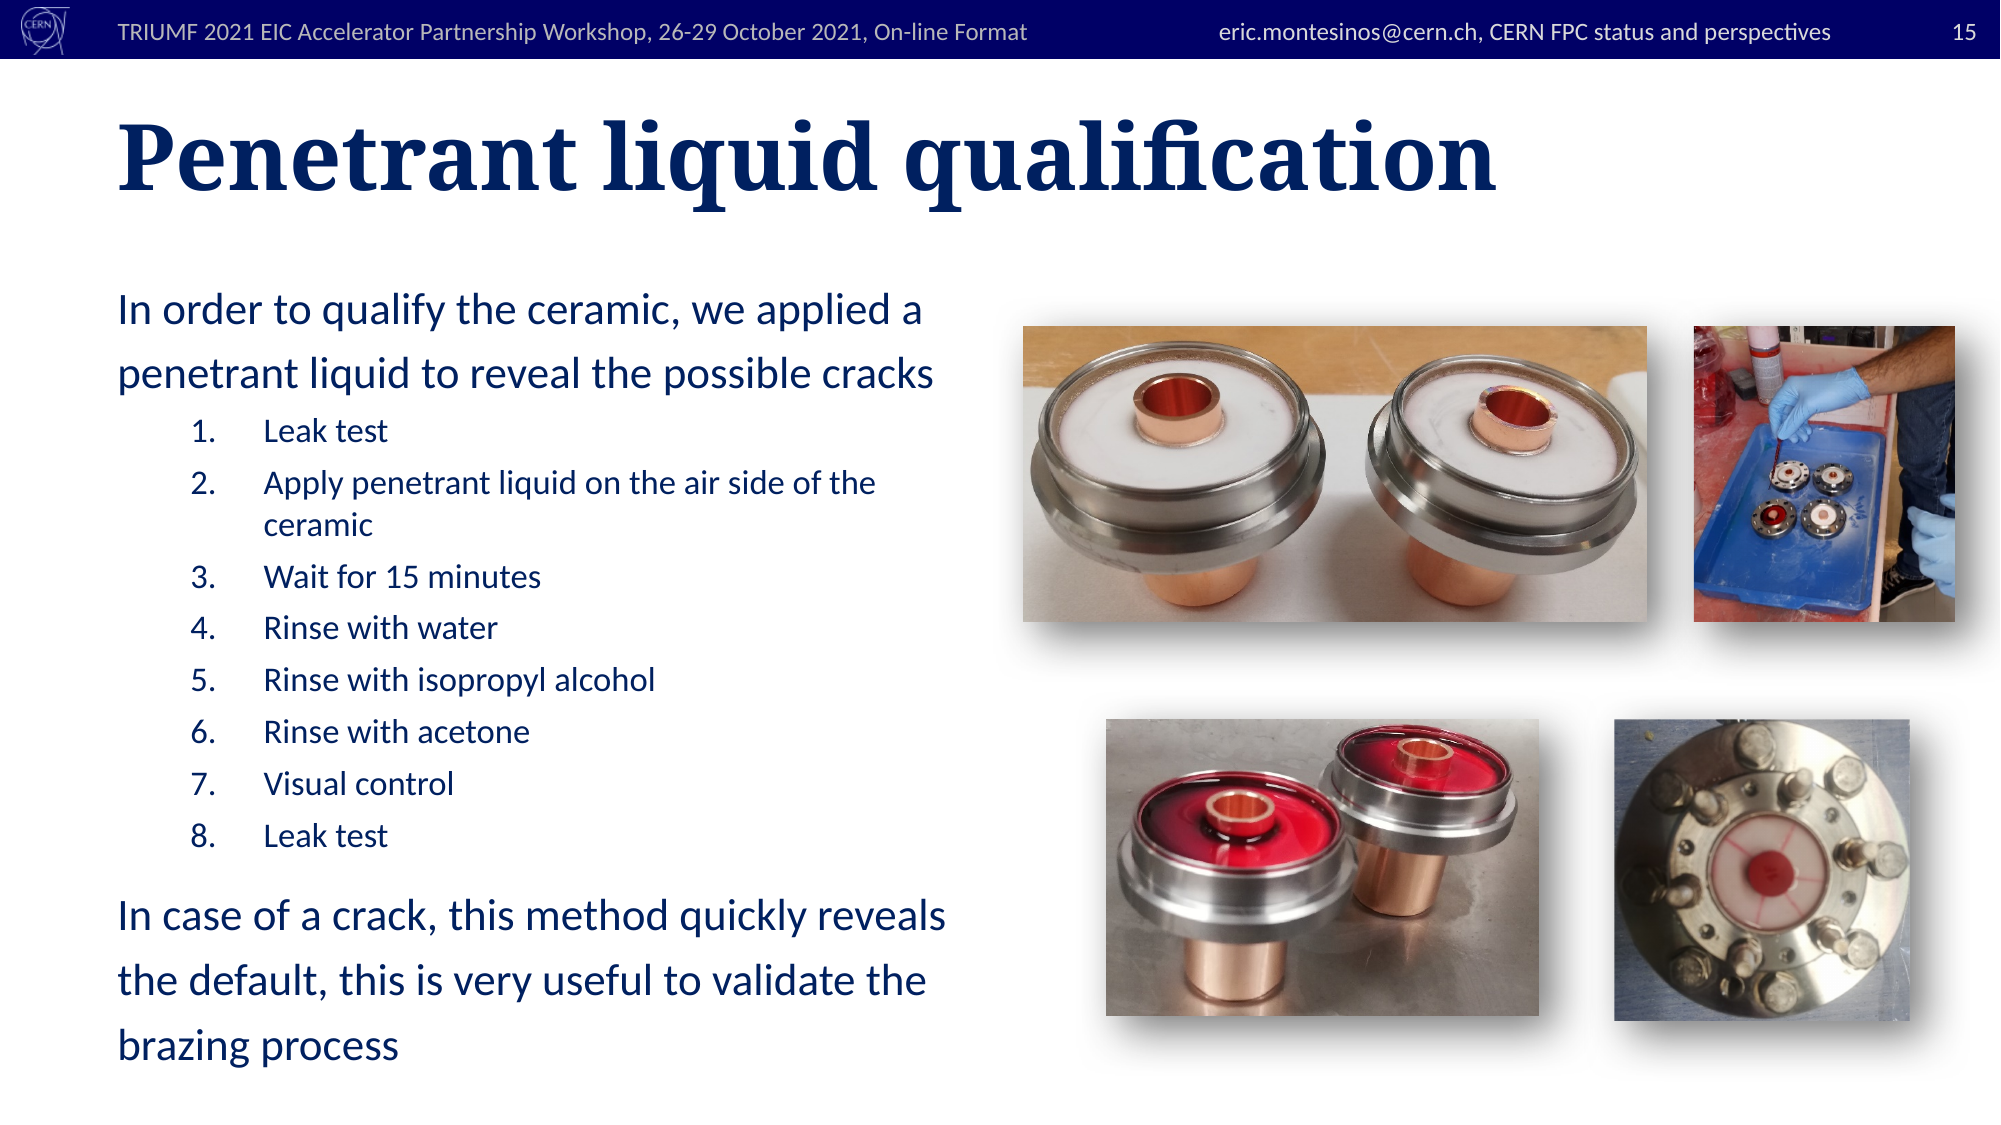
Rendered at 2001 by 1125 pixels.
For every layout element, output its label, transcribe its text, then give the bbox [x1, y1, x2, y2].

picture [1611, 720, 1913, 1021]
picture [1106, 719, 1539, 1016]
picture [1676, 326, 1972, 622]
title Penetrant liquid qualification [102, 101, 1875, 220]
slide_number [102, 7, 1284, 55]
picture [1023, 326, 1647, 622]
footer eric.montesinos@cern.ch, CERN FPC status and perspectives [1284, 7, 1874, 55]
list In order to qualify the ceramic, we applied a penetrant liquid to reveal the possible cracks Leak test Apply penetrant liquid on the air side of the ceramic Wait for 15 minutes Rinse with water Rinse with isopropyl alcohol Rinse with acetone Visual control Leak test In case of a crack, this method quickly reveals the default, this is very useful to validate the brazing process [102, 255, 977, 1083]
slide_number 15 [1874, 7, 1993, 55]
